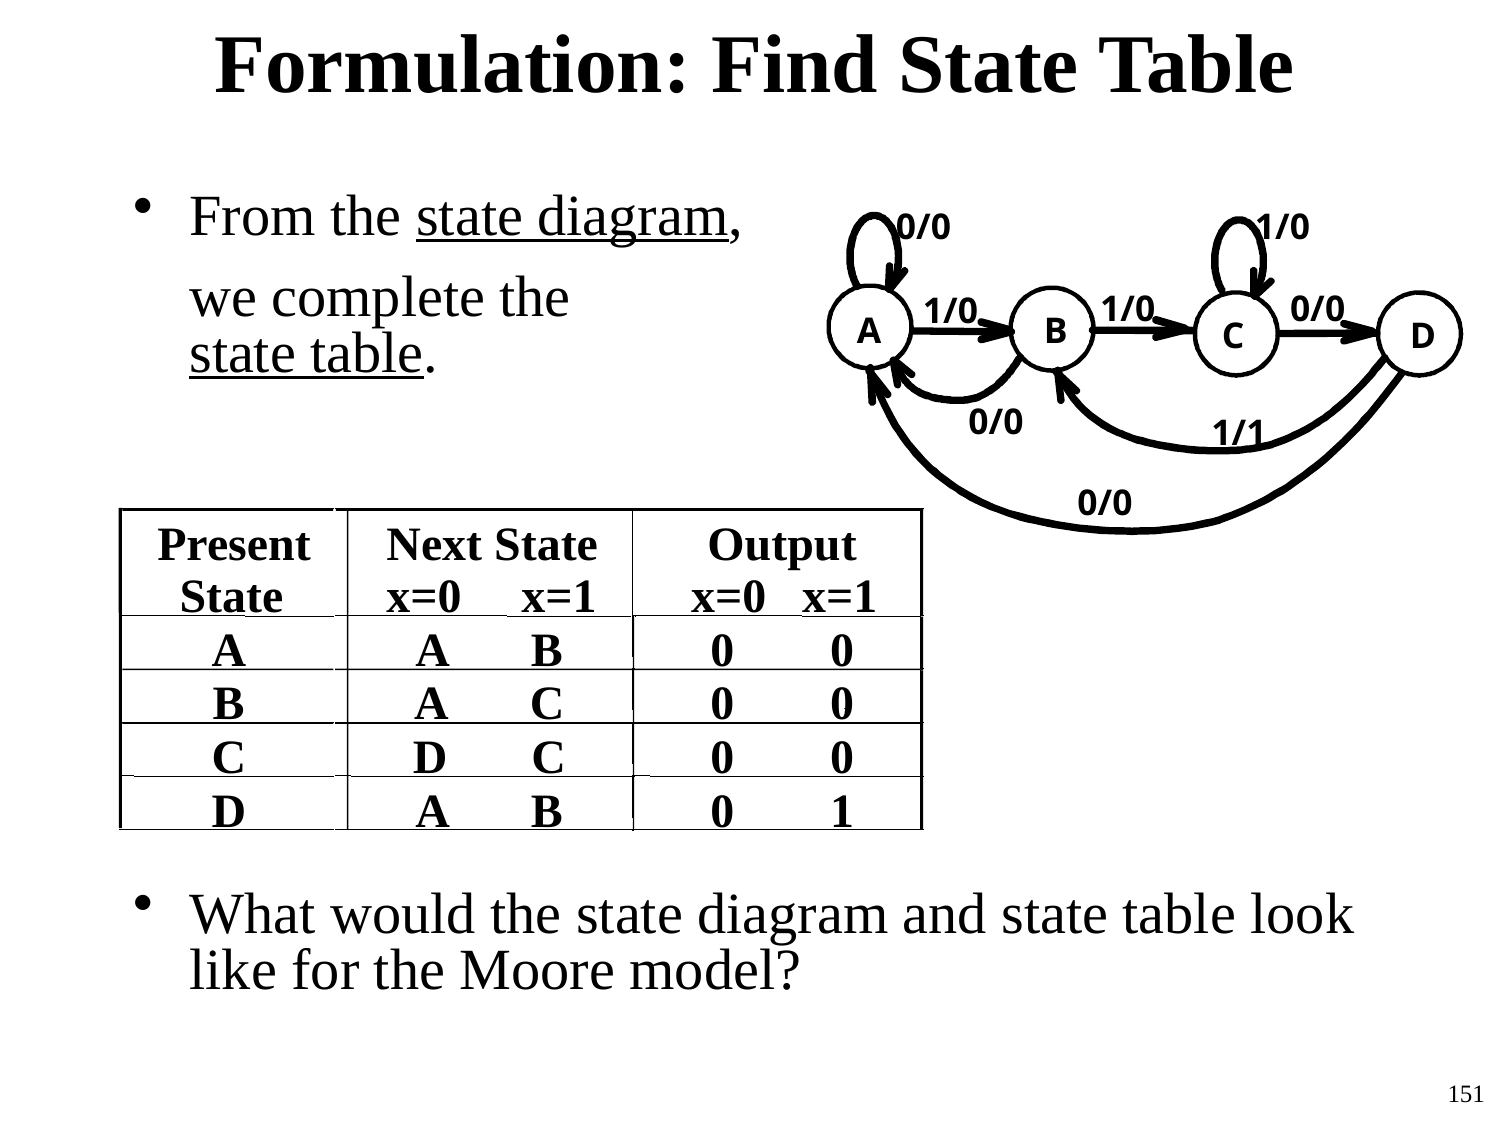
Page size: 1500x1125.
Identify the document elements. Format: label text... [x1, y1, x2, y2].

list From the state diagram, we complete the state table. What would the state diagram and state table look like for the Moore model? [117, 543, 1393, 1056]
slide_number 151 [1186, 1069, 1500, 1125]
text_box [119, 507, 924, 837]
title Formulation: Find State Table [117, 0, 1393, 118]
list From the state diagram, we complete the state table. What would the state diagram and state table look like for the Moore model? [117, 183, 1393, 508]
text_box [826, 203, 1464, 536]
